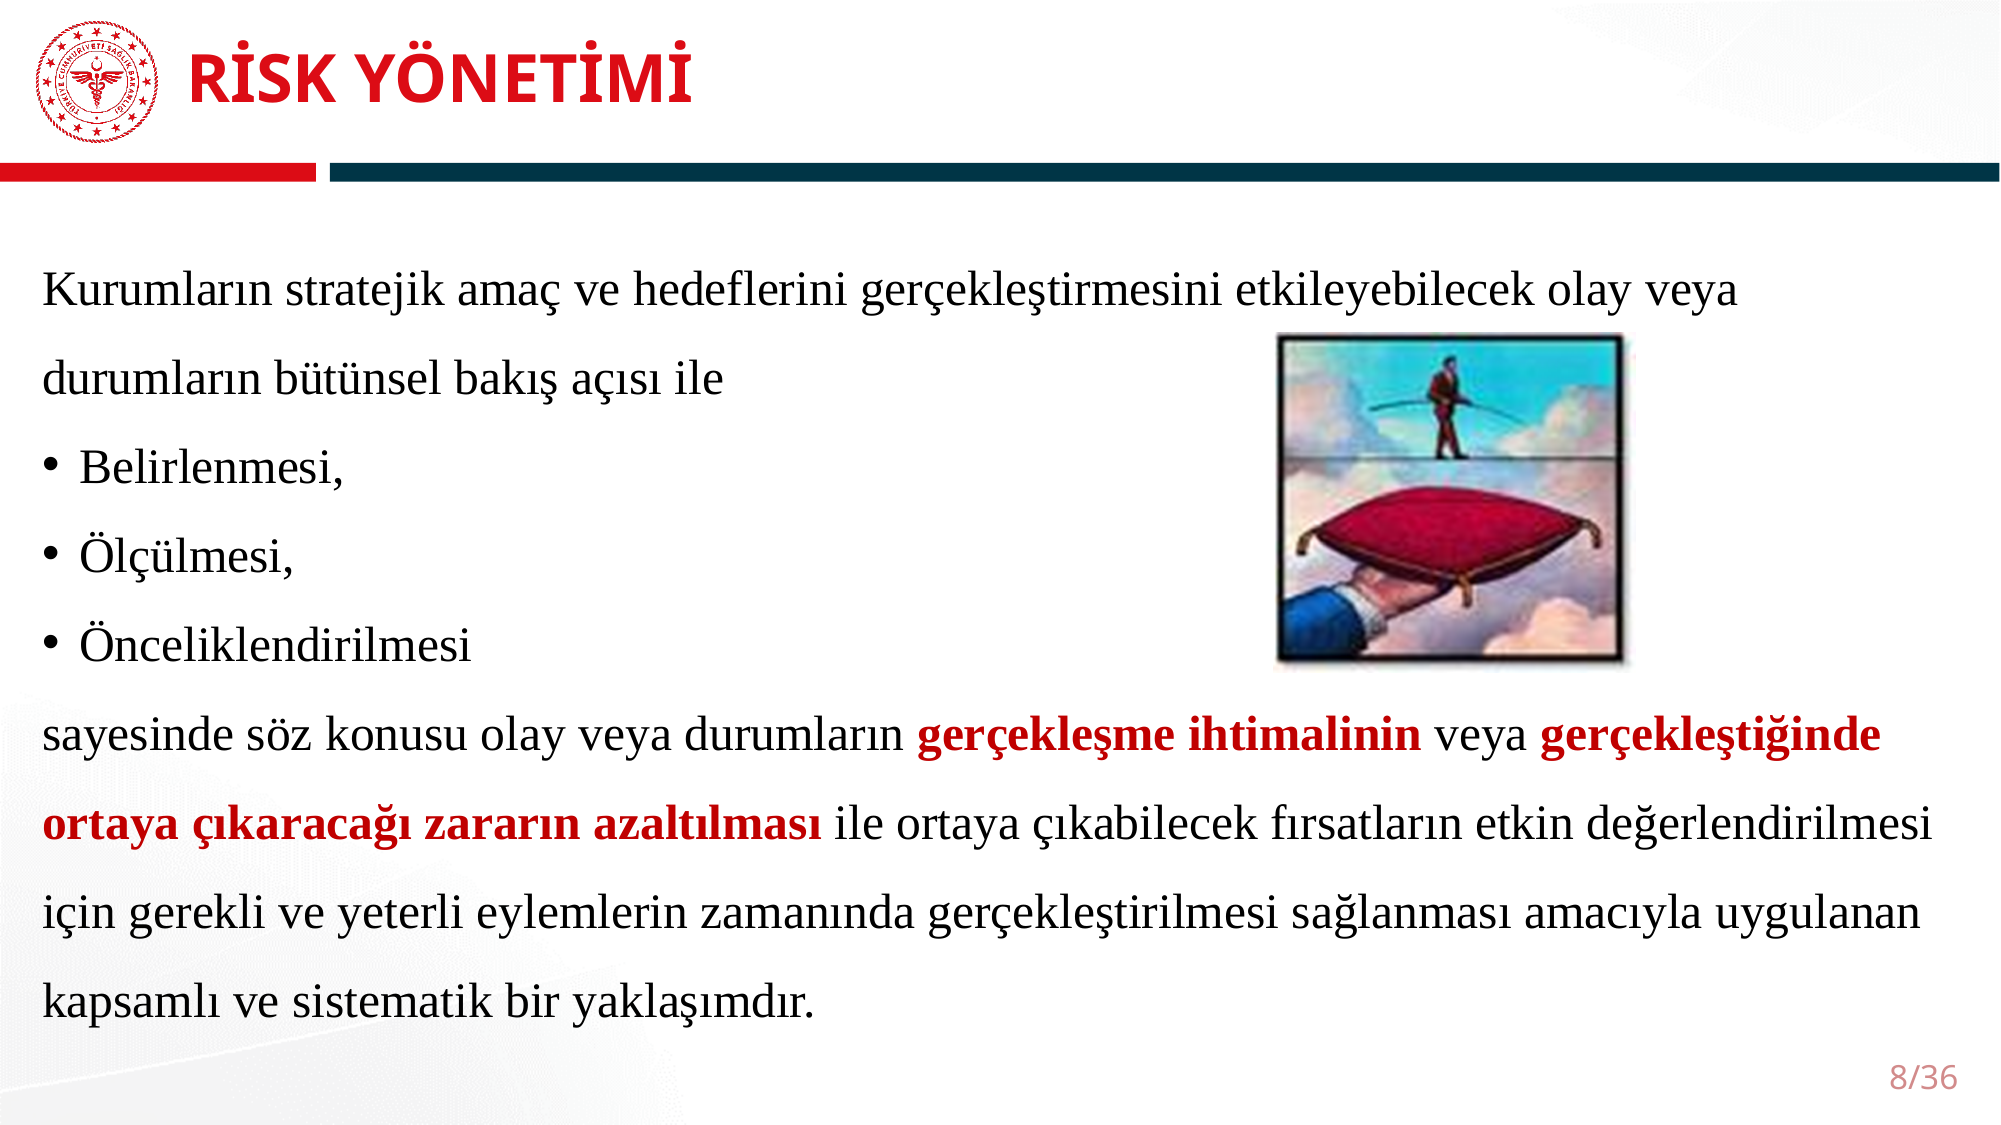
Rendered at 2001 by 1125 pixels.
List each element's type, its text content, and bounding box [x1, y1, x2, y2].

title RİSK YÖNETİMİ [171, 21, 1974, 141]
list Kurumların stratejik amaç ve hedeflerini gerçekleştirmesini etkileyebilecek olay veya durumların bütünsel bakış açısı ile Belirlenmesi, Ölçülmesi, Önceliklendirilmesi sayesinde söz konusu olay veya durumların gerçekleşme ihtimalinin veya gerçekleştiğinde ortaya çıkaracağı zararın azaltılması ile ortaya çıkabilecek fırsatların etkin değerlendirilmesi için gerekli ve yeterli eylemlerin zamanında gerçekleştirilmesi sağlanması amacıyla uygulanan kapsamlı ve sistematik bir yaklaşımdır. [27, 218, 1974, 1043]
slide_number 8/36 [1838, 1048, 1974, 1109]
picture [0, 0, 2001, 1125]
